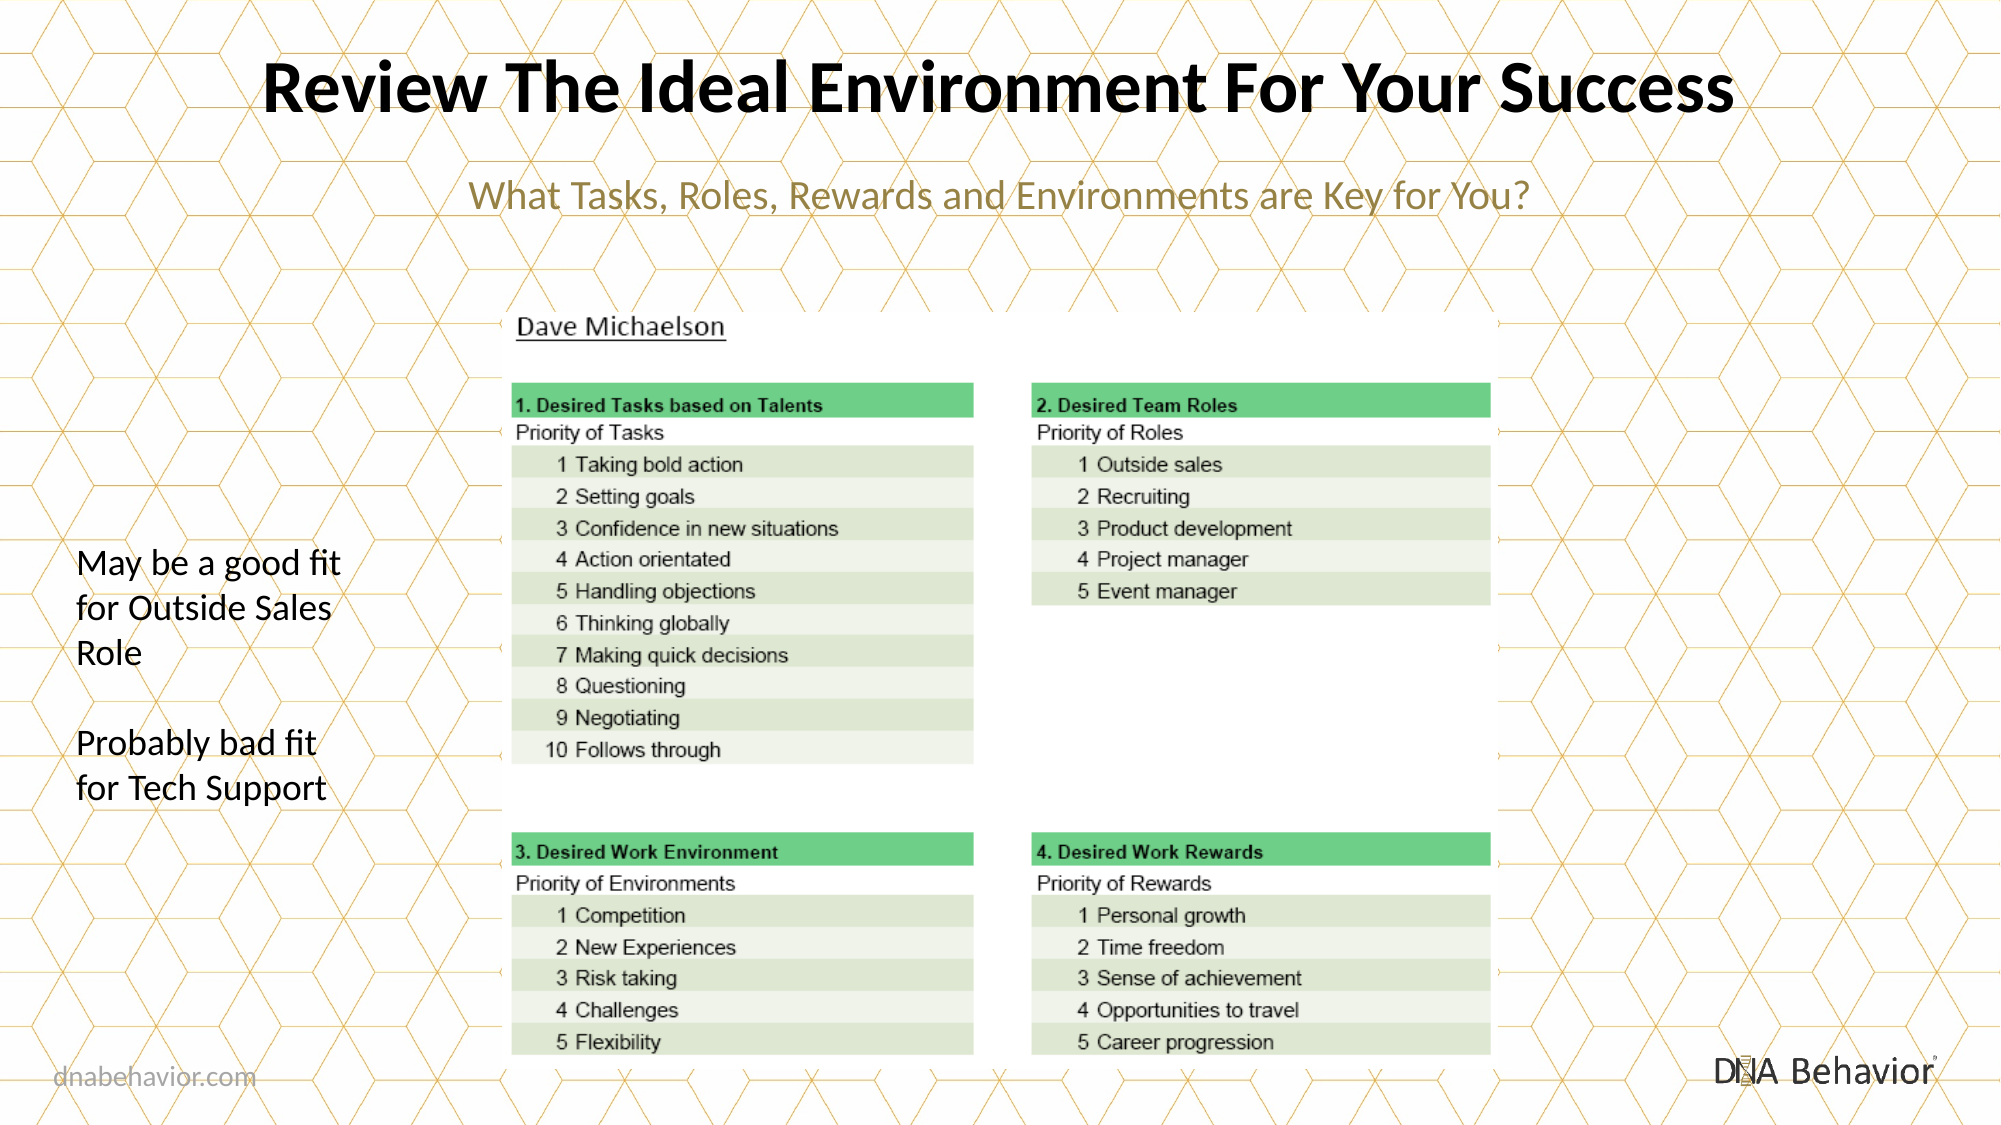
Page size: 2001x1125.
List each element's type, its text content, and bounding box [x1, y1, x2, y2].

list Review The Ideal Environment For Your Success [38, 40, 1962, 153]
list What Tasks, Roles, Rewards and Environments are Key for You? [38, 166, 1962, 222]
picture [0, 0, 2001, 1125]
text_box May be a good fit for Outside Sales Role Probably bad fit for Tech Support [61, 530, 384, 816]
